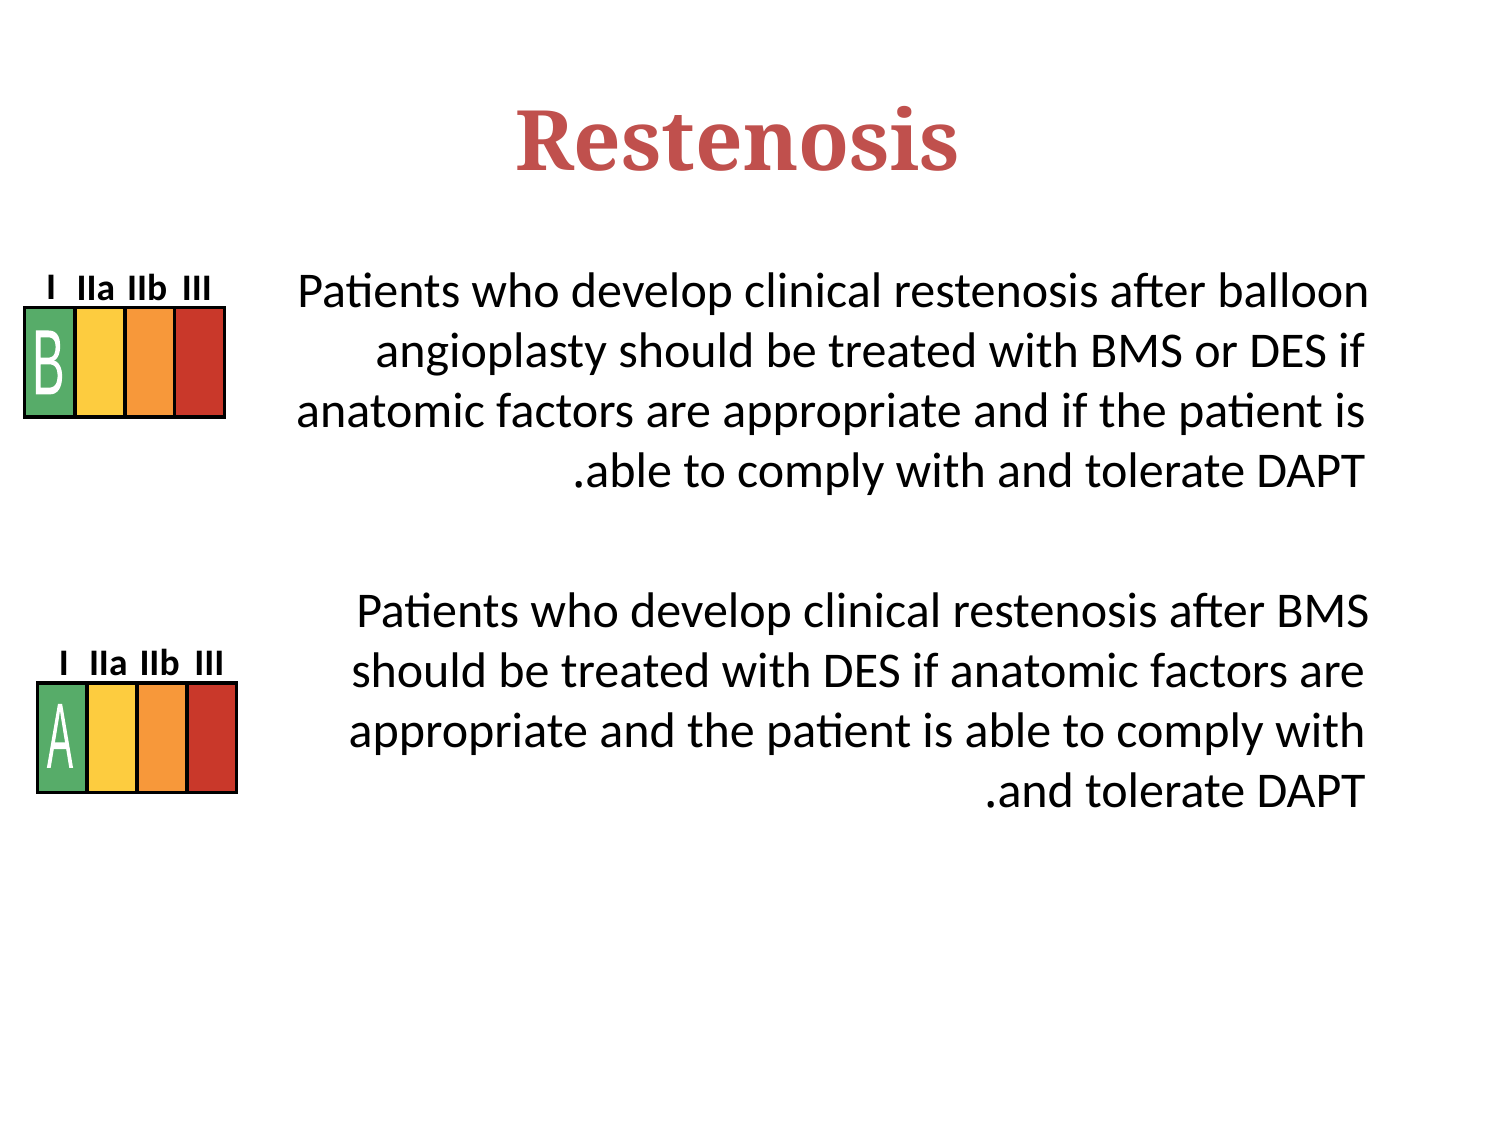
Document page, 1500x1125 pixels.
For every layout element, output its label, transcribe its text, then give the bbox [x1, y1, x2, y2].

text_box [37, 637, 238, 793]
list Patients who develop clinical restenosis after balloon angioplasty should be treated with BMS or DES if anatomic factors are appropriate and if the patient is able to comply with and tolerate DAPT. Patients who develop clinical restenosis after BMS should be treated with DES if anatomic factors are appropriate and the patient is able to comply with and tolerate DAPT. [275, 249, 1437, 988]
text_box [24, 262, 225, 418]
title Restenosis [62, 37, 1413, 238]
